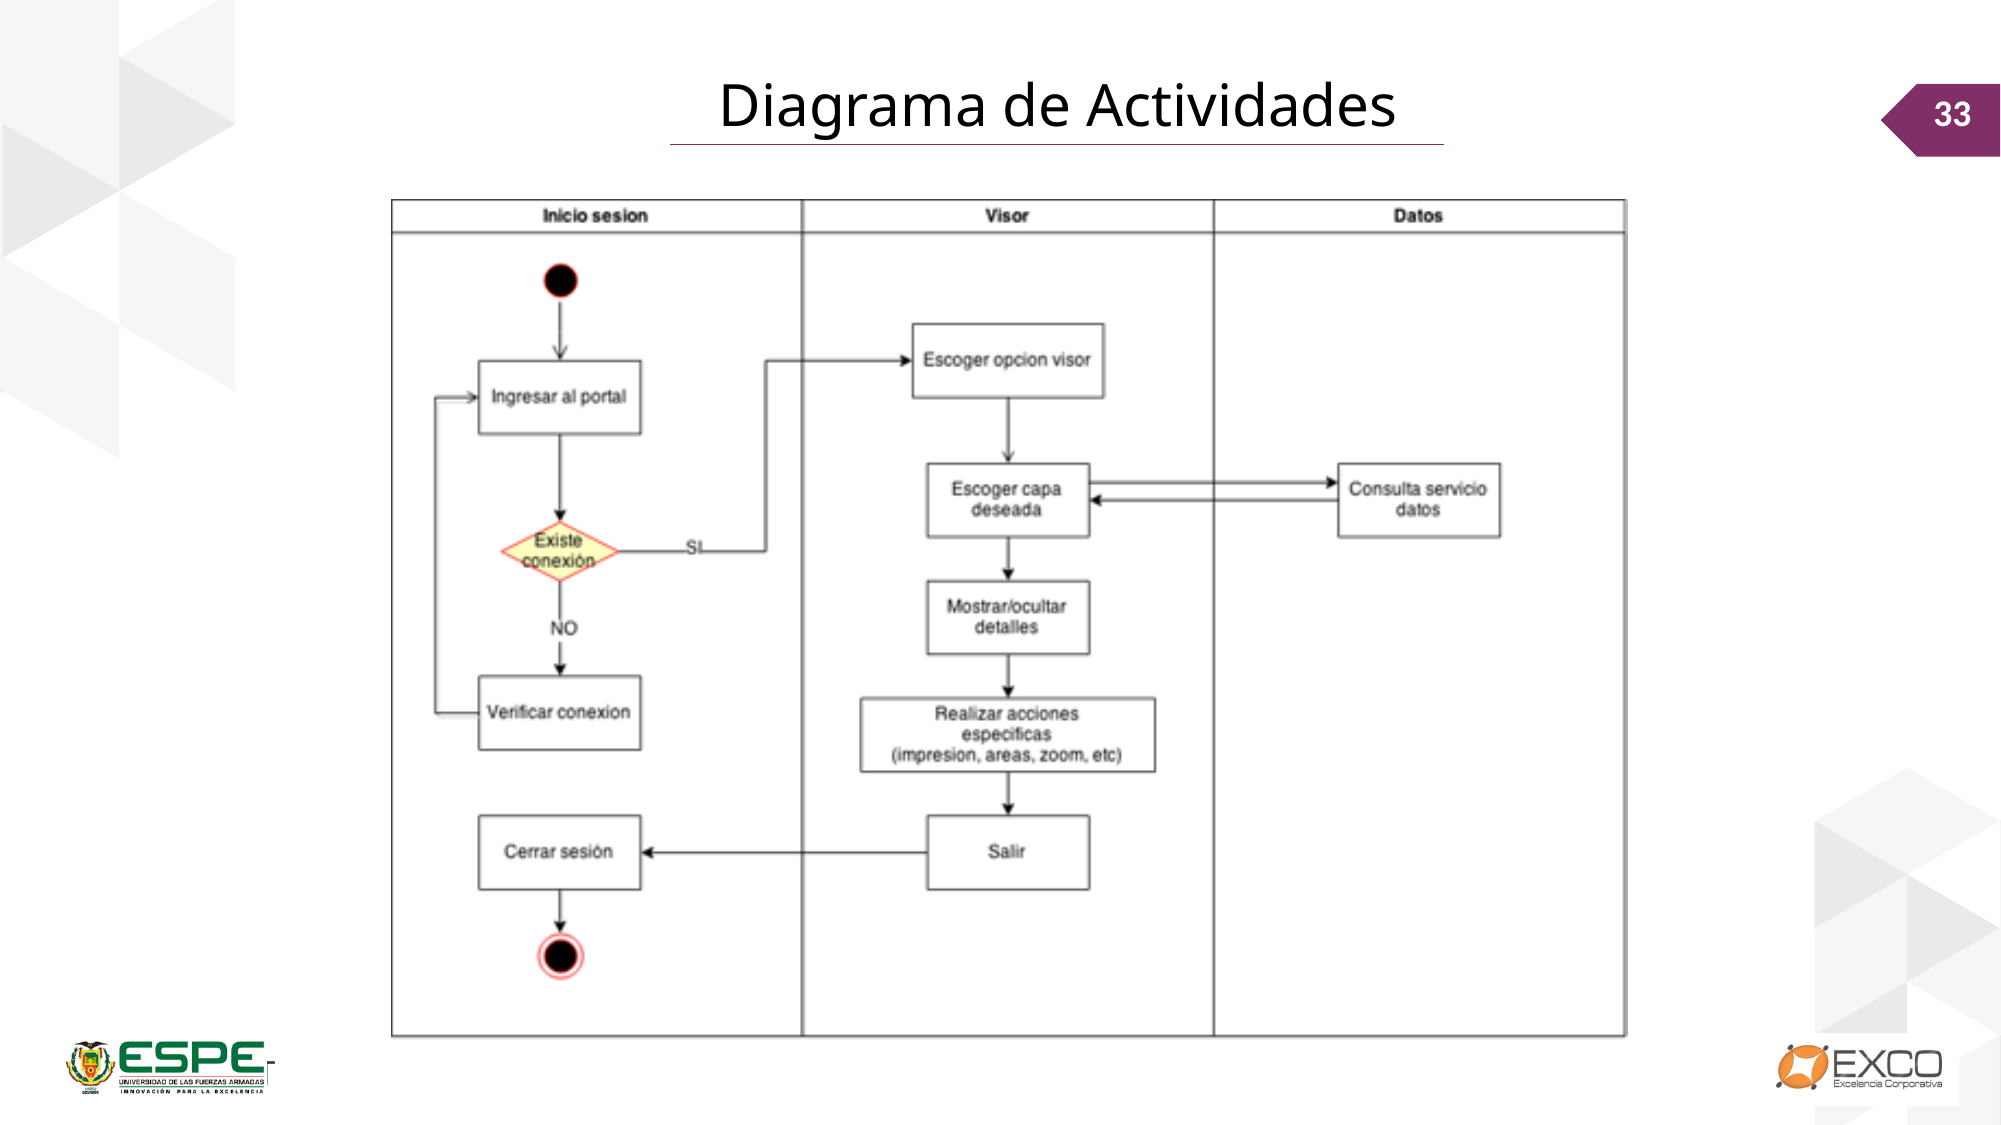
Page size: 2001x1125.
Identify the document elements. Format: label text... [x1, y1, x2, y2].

picture [59, 1033, 267, 1099]
picture [1752, 1033, 1960, 1106]
slide_number 33 [1904, 88, 2000, 149]
title Diagrama de Actividades [693, 68, 1423, 147]
picture [391, 199, 1628, 1042]
